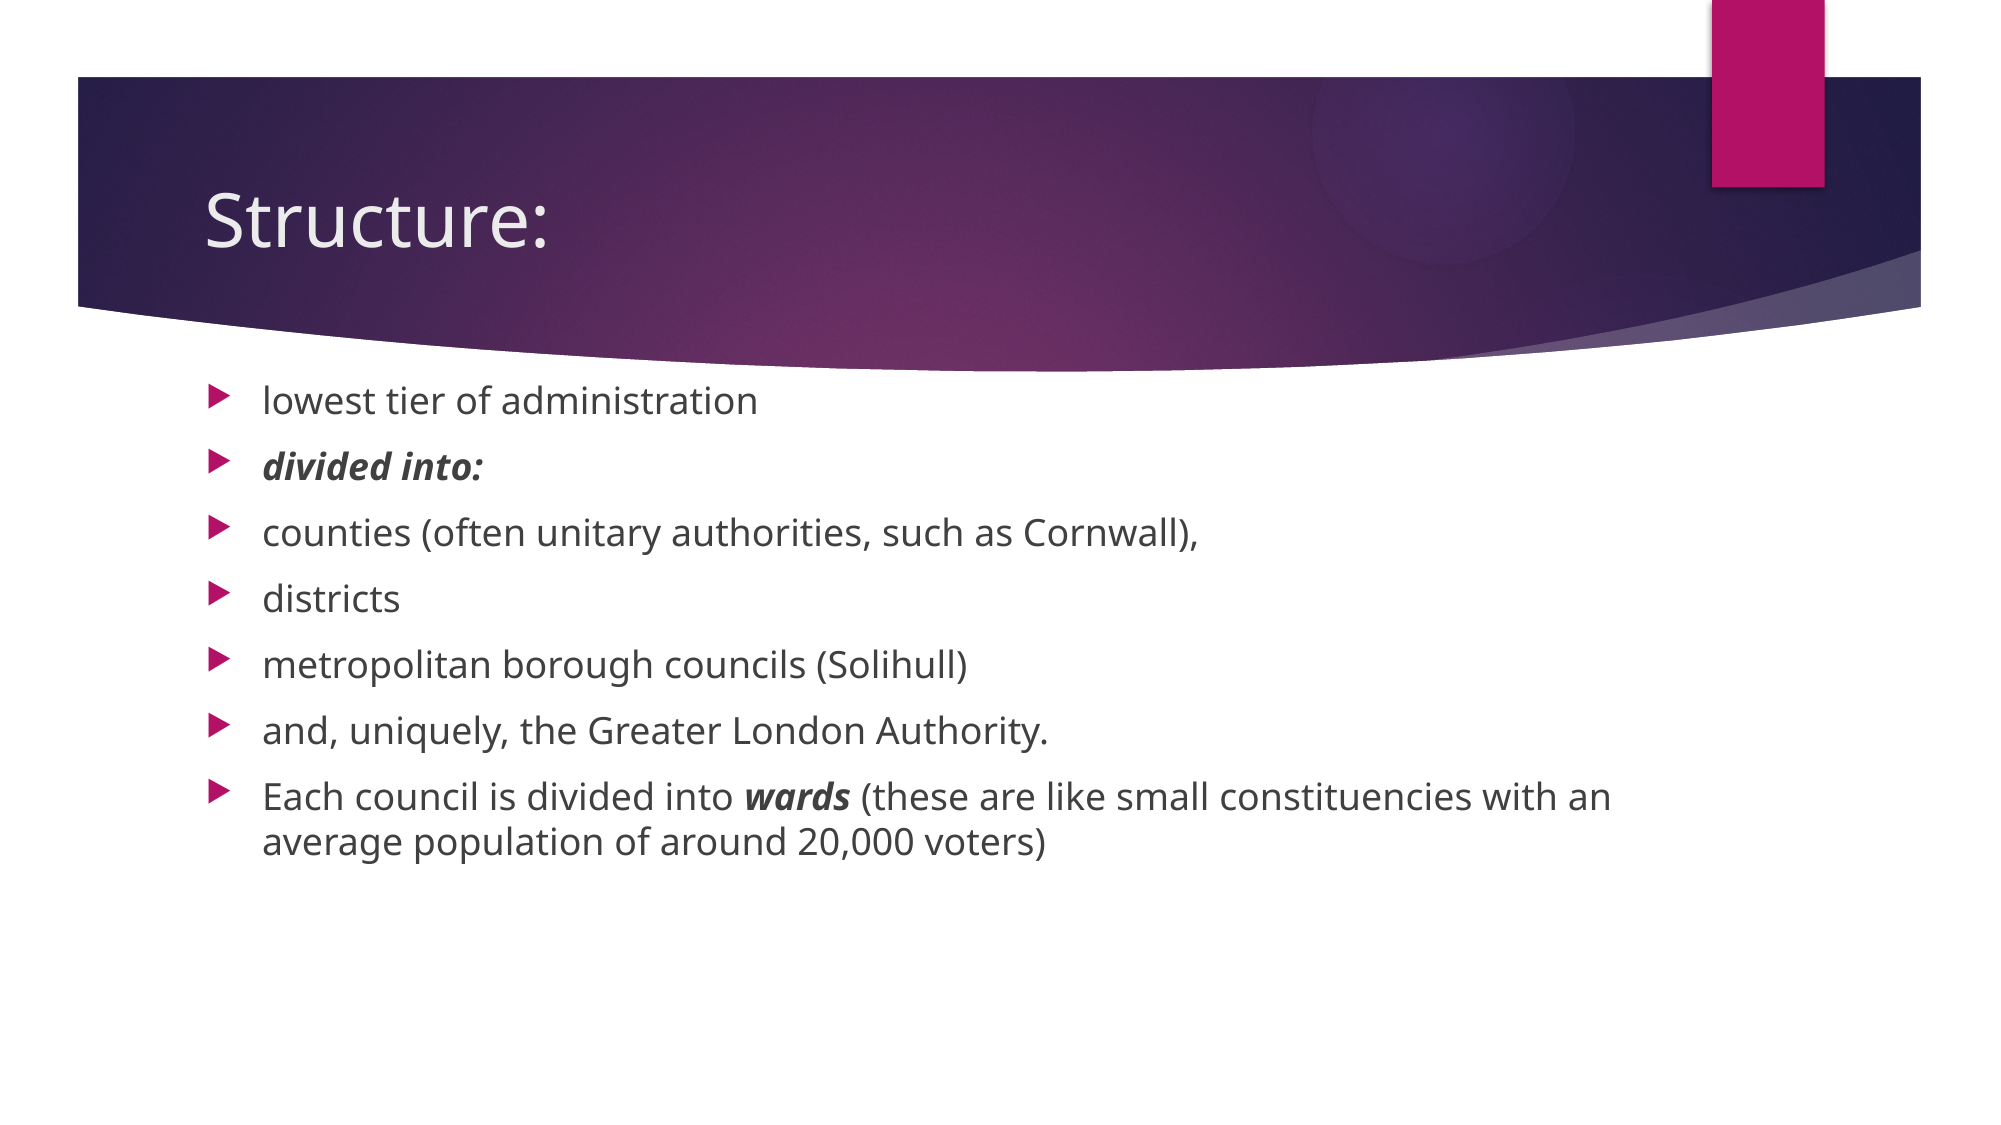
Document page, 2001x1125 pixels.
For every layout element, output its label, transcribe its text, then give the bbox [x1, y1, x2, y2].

title Structure: [189, 159, 1627, 276]
list lowest tier of administration divided into: counties (often unitary authorities, such as Cornwall), districts metropolitan borough councils (Solihull) and, uniquely, the Greater London Authority. Each council is divided into wards (these are like small constituencies with an average population of around 20,000 voters) [190, 370, 1731, 1067]
